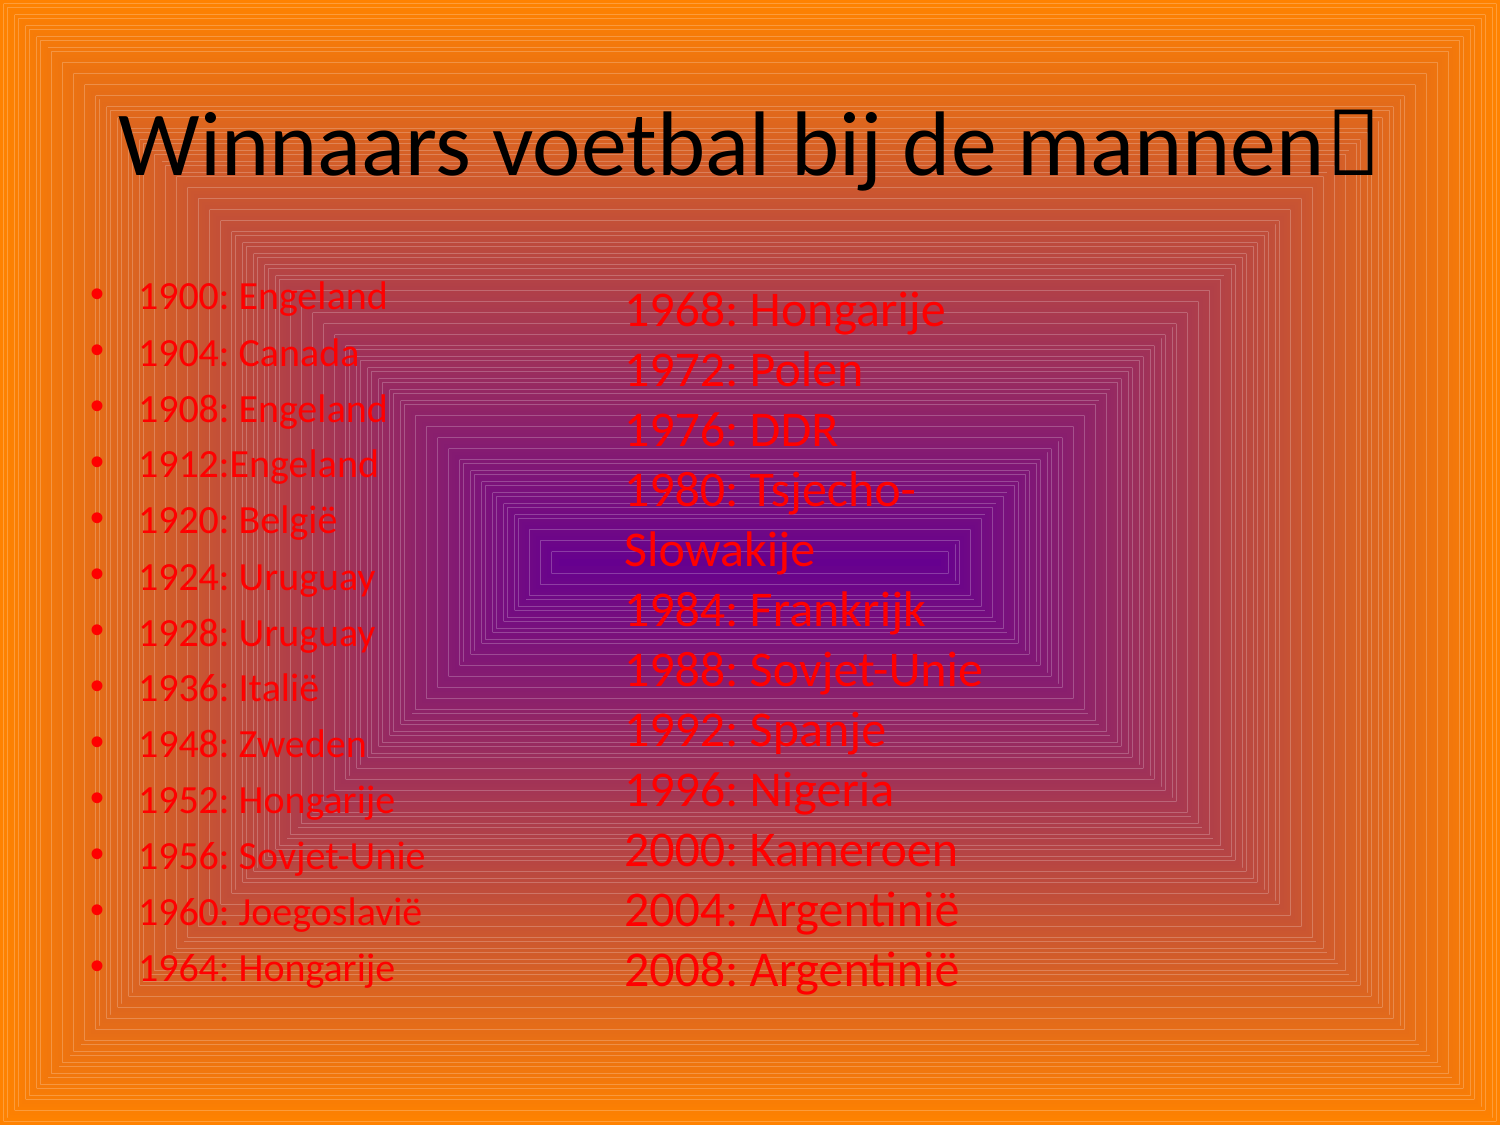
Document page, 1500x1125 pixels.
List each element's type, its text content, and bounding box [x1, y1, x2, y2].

list 1900: Engeland 1904: Canada 1908: Engeland 1912:Engeland 1920: België 1924: Uruguay 1928: Uruguay 1936: Italië 1948: Zweden 1952: Hongarije 1956: Sovjet-Unie 1960: Joegoslavië 1964: Hongarije [75, 262, 1425, 1005]
title Winnaars voetbal bij de mannen [75, 45, 1425, 233]
text_box 1968: Hongarije 1972: Polen 1976: DDR 1980: Tsjecho-Slowakije 1984: Frankrijk 1988: Sovjet-Unie 1992: Spanje 1996: Nigeria 2000: Kameroen 2004: Argentinië 2008: Argentinië [609, 269, 1079, 1050]
